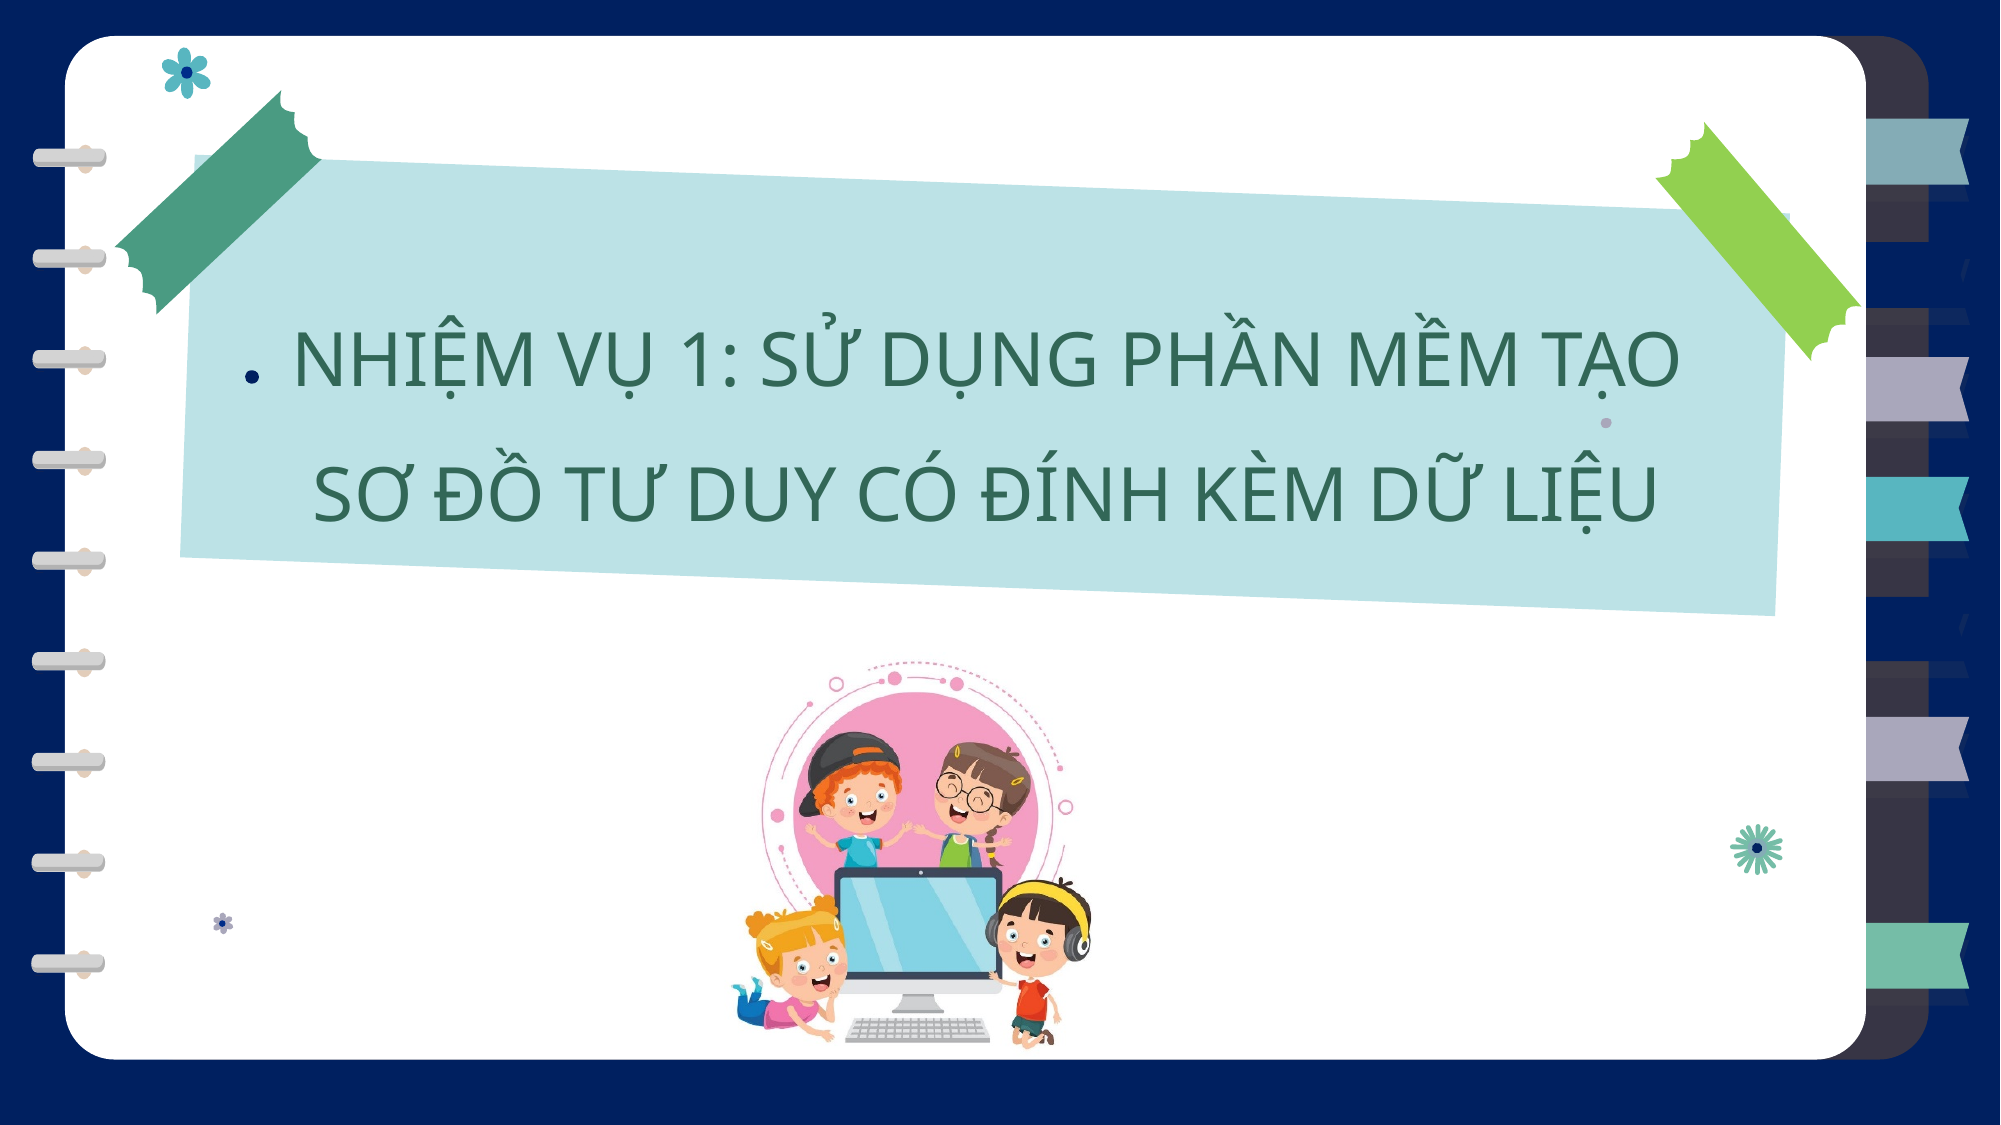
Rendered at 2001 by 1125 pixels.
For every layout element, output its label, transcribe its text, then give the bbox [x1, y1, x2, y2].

text_box [114, 90, 322, 315]
text_box [194, 154, 211, 171]
text_box [1655, 121, 1862, 362]
text_box NHIỆM VỤ 1: SỬ DỤNG PHẦN MỀM TẠO SƠ ĐỒ TƯ DUY CÓ ĐÍNH KÈM DỮ LIỆU [265, 258, 1711, 544]
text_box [152, 39, 226, 105]
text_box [1732, 826, 1781, 873]
text_box [245, 370, 259, 384]
text_box [1783, 213, 1790, 221]
picture [711, 651, 1118, 1057]
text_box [209, 908, 237, 937]
text_box [1600, 417, 1612, 429]
text_box [180, 159, 1786, 617]
